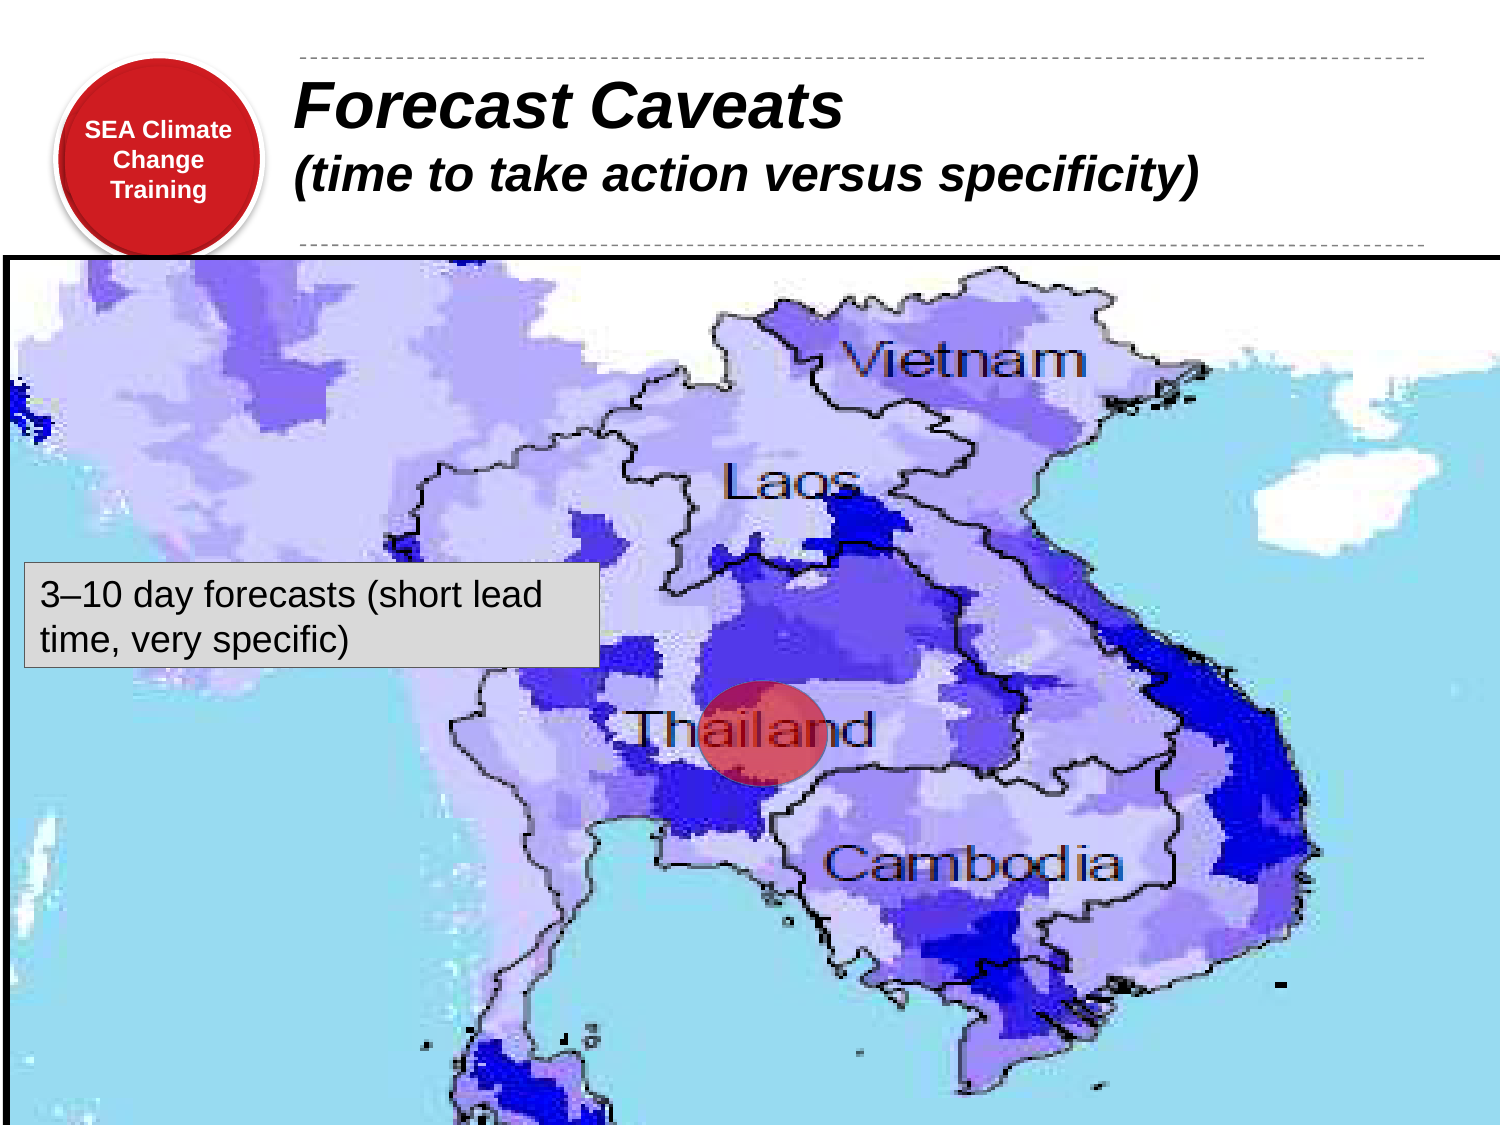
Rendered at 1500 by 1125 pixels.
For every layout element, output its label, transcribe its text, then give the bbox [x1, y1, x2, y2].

title Forecast Caveats (time to take action versus specificity) [278, 67, 1456, 252]
picture [2, 255, 1500, 1125]
